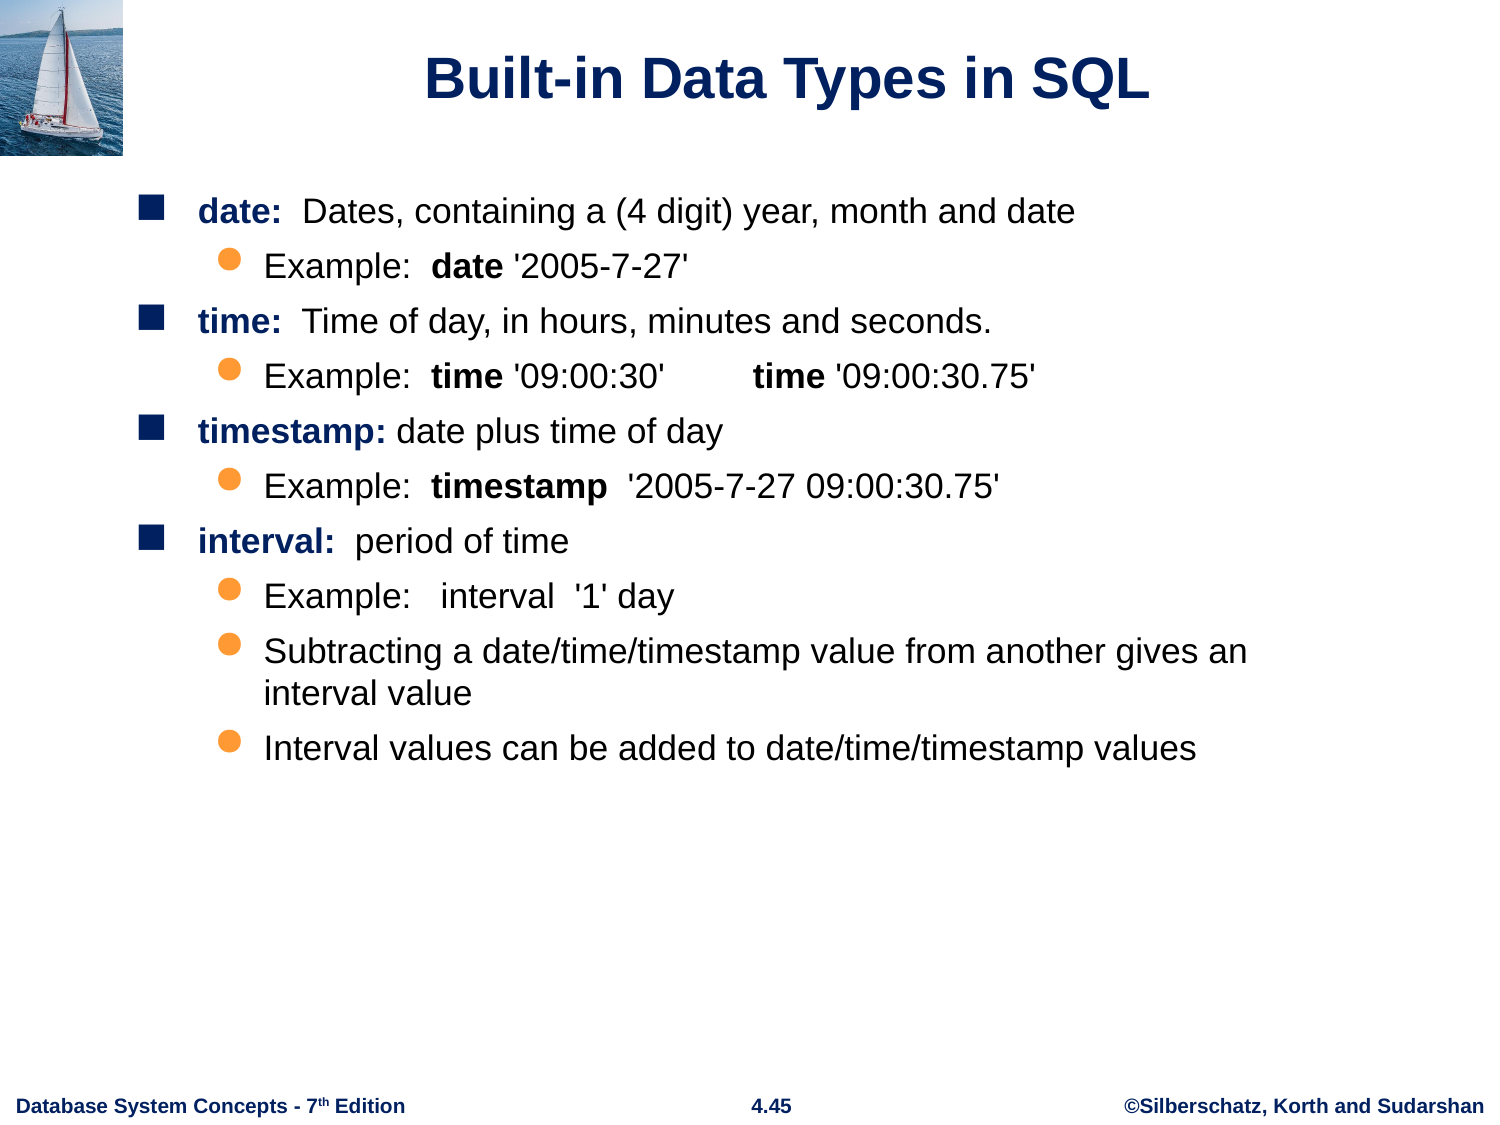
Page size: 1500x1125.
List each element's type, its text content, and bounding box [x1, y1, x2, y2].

title Built-in Data Types in SQL [199, 26, 1392, 118]
picture [0, 0, 123, 156]
list date: Dates, containing a (4 digit) year, month and date Example: date '2005-7-27' time: Time of day, in hours, minutes and seconds. Example: time '09:00:30' time '09:00:30.75' timestamp: date plus time of day Example: timestamp '2005-7-27 09:00:30.75' interval: period of time Example: interval '1' day Subtracting a date/time/timestamp value from another gives an interval value Interval values can be added to date/time/timestamp values [126, 180, 1348, 979]
